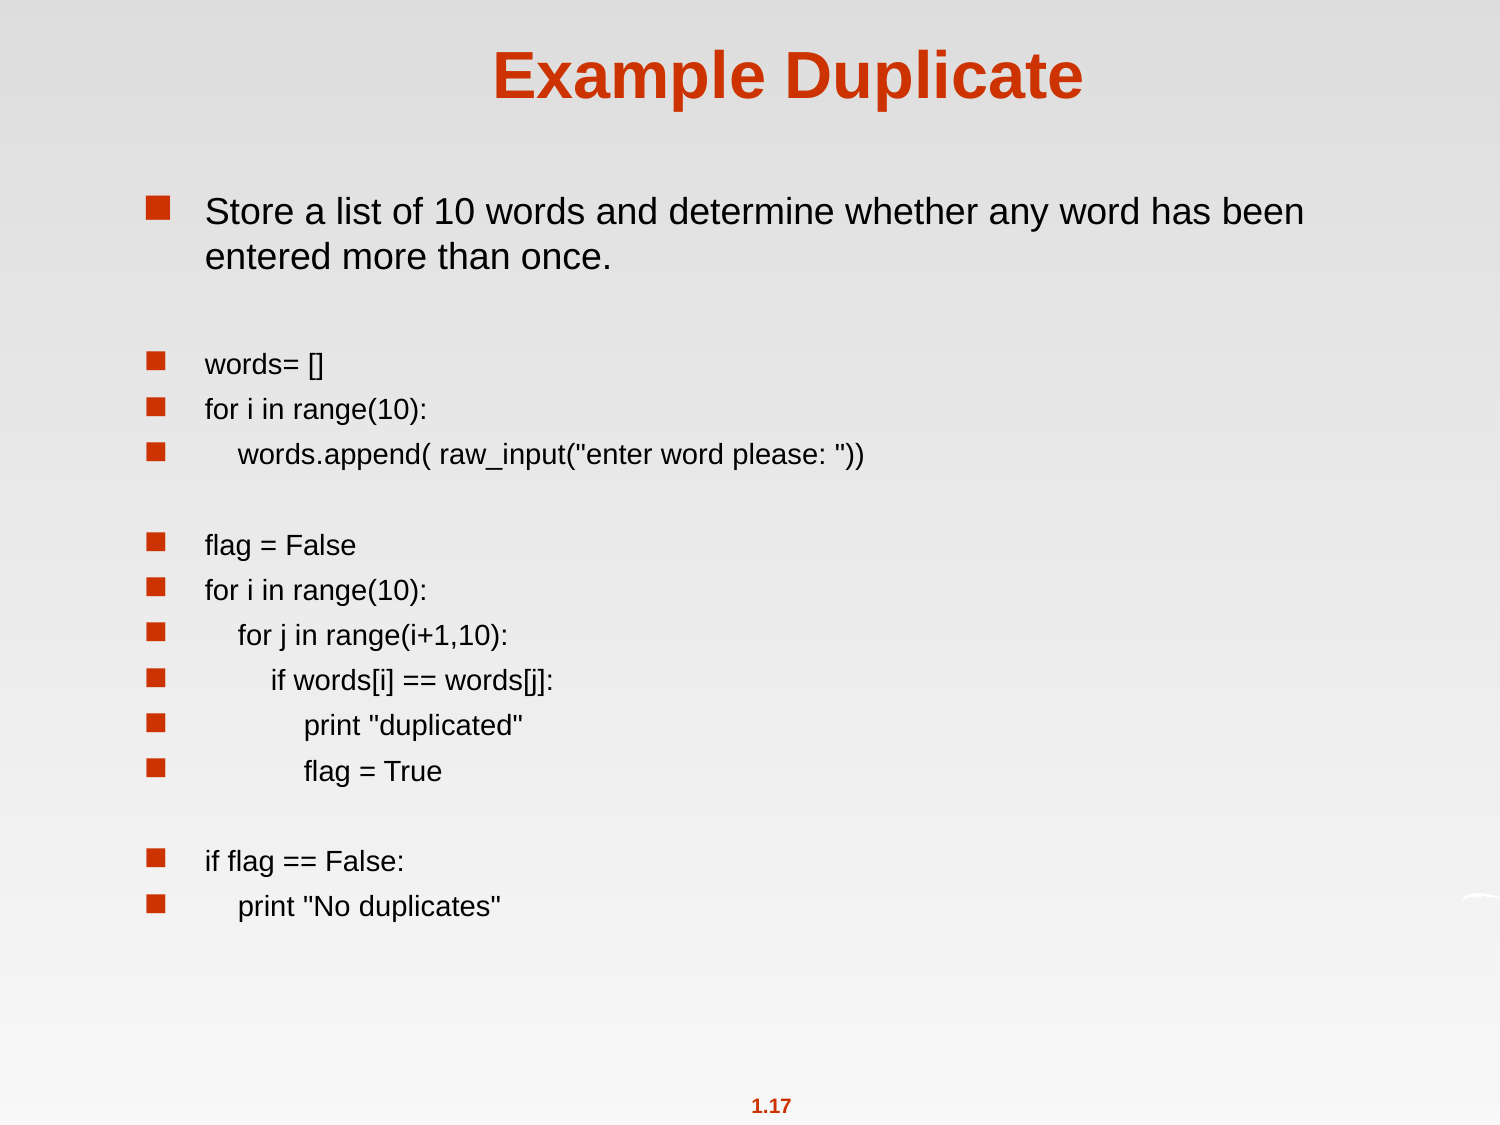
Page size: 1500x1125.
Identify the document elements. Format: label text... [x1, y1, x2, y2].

list Store a list of 10 words and determine whether any word has been entered more than once. words= [] for i in range(10): words.append( raw_input("enter word please: ")) flag = False for i in range(10): for j in range(i+1,10): if words[i] == words[j]: print "duplicated" flag = True if flag == False: print "No duplicates" [133, 179, 1391, 985]
title Example Duplicate [125, 18, 1452, 120]
